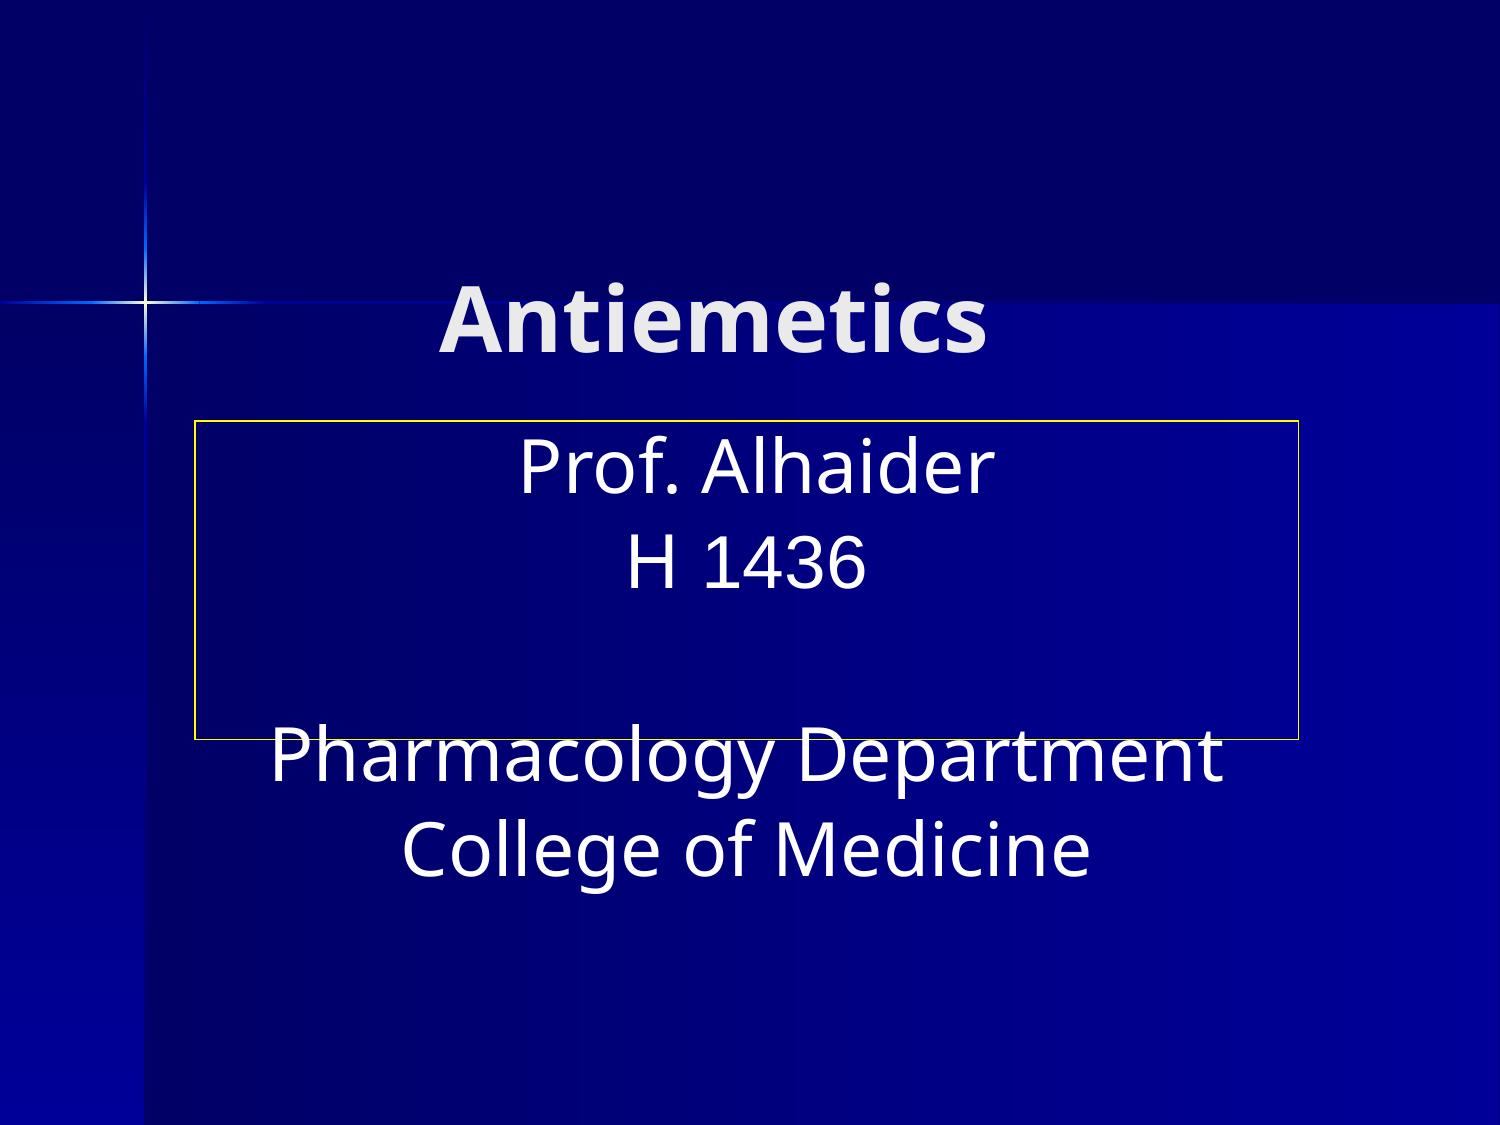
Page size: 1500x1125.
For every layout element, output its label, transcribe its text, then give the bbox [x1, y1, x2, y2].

subtitle Prof. Alhaider 1436 H Pharmacology Department College of Medicine [194, 420, 1299, 740]
title Antiemetics [76, 136, 1353, 379]
